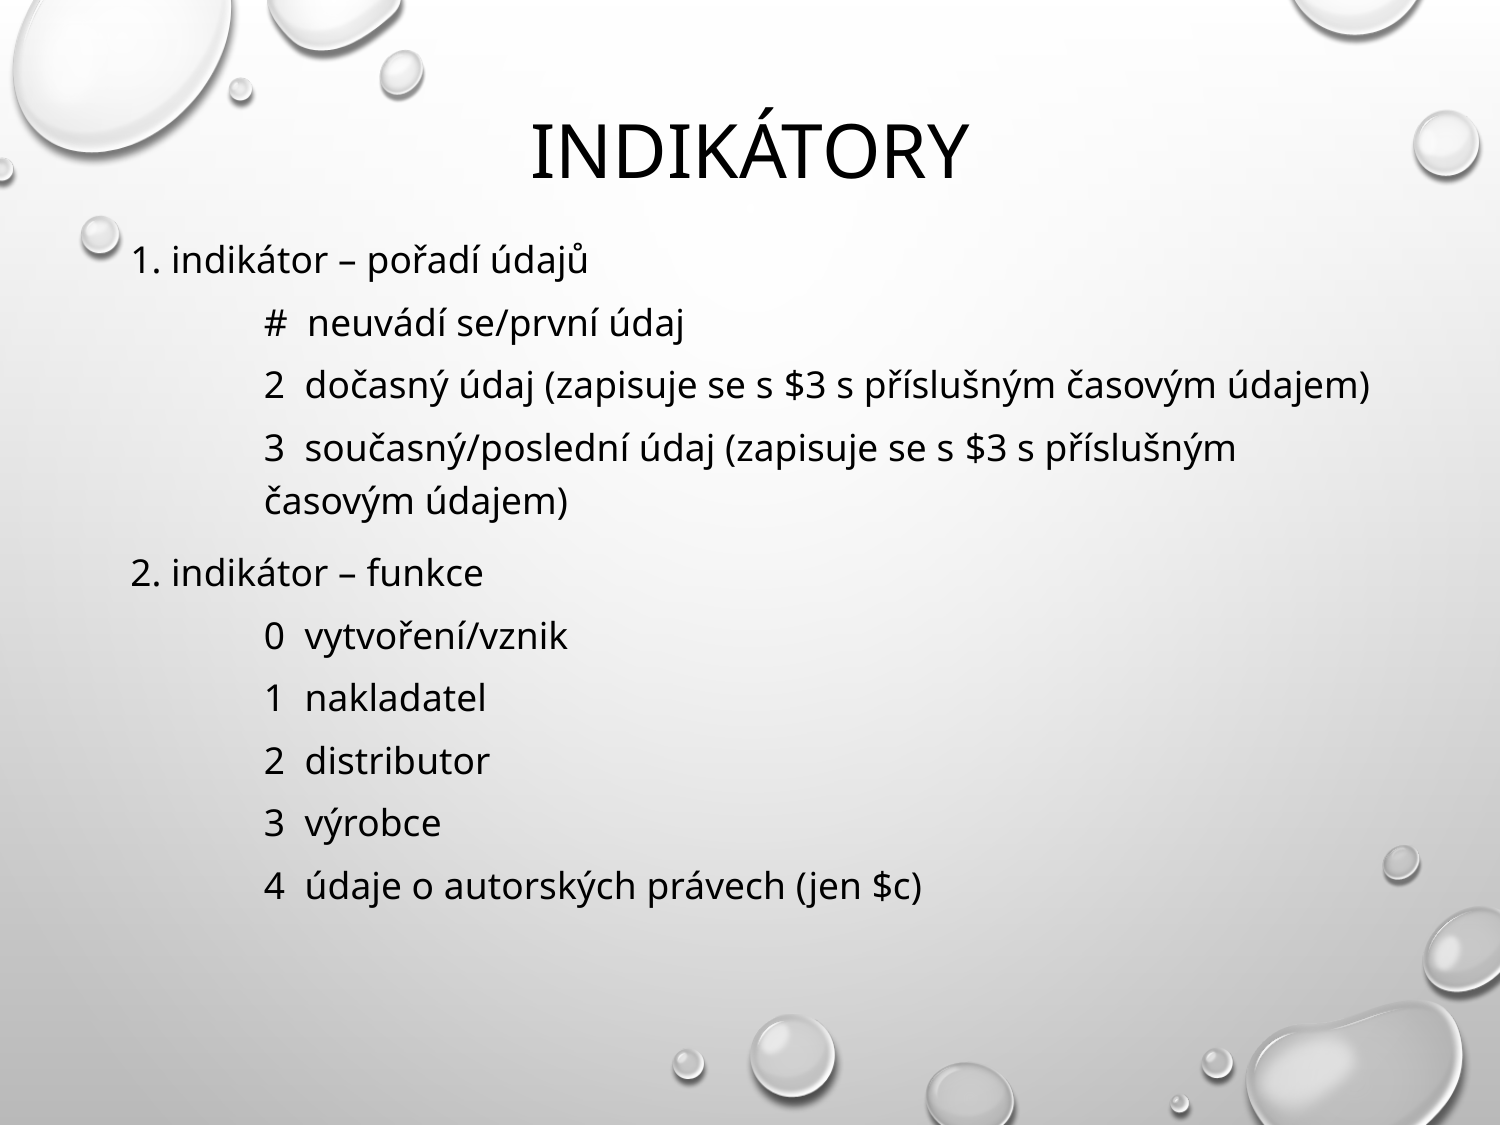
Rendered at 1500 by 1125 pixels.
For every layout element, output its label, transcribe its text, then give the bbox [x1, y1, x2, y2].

picture [0, 0, 1500, 1125]
title indikátory [112, 101, 1388, 209]
list 1. indikátor – pořadí údajů # neuvádí se/první údaj 2 dočasný údaj (zapisuje se s $3 s příslušným časovým údajem) 3 současný/poslední údaj (zapisuje se s $3 s příslušným časovým údajem) 2. indikátor – funkce 0 vytvoření/vznik 1 nakladatel 2 distributor 3 výrobce 4 údaje o autorských právech (jen $c) [115, 219, 1391, 976]
